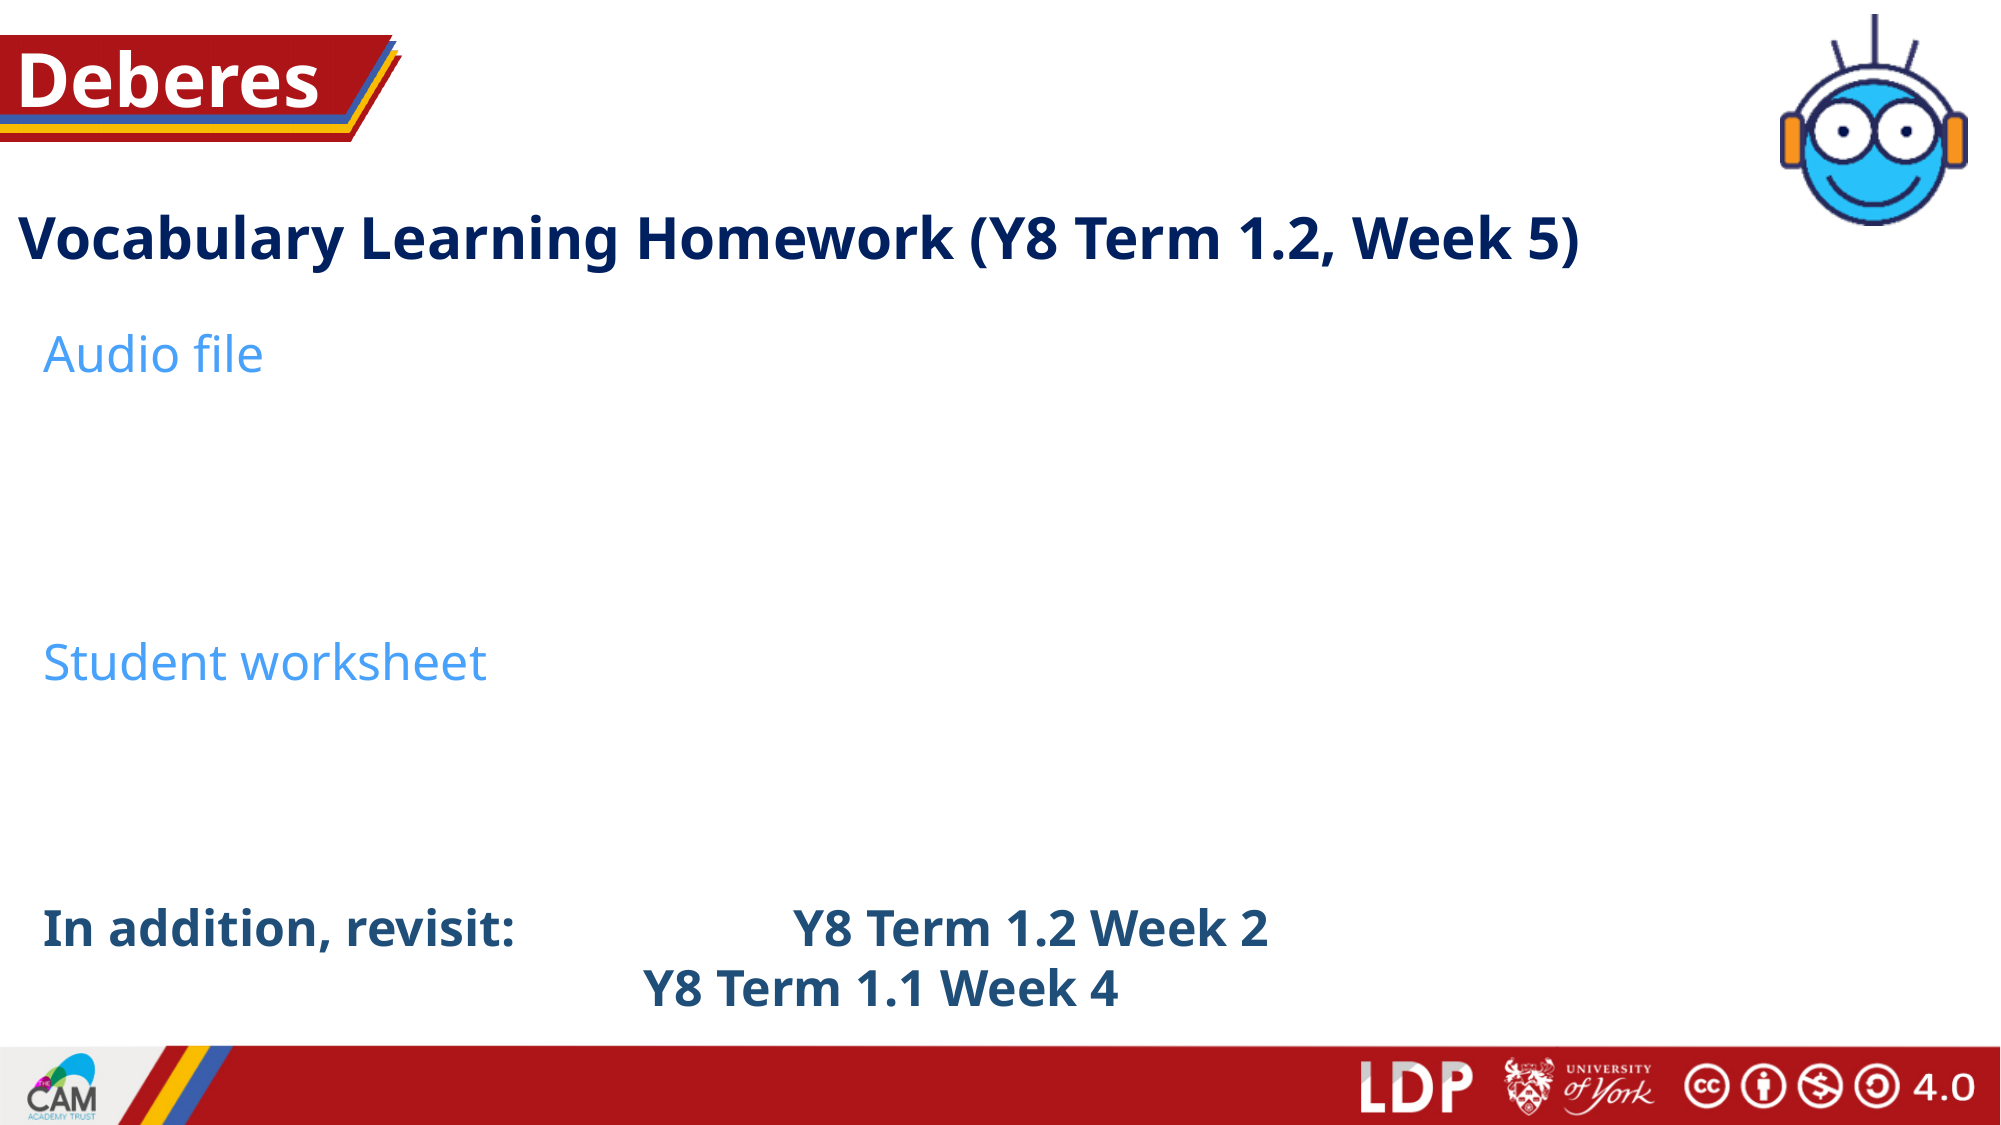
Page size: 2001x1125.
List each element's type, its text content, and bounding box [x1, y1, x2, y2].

text_box Vocabulary Learning Homework (Y8 Term 1.2, Week 5) [0, 193, 1600, 279]
picture [0, 0, 2001, 1125]
text_box Audio file [28, 314, 1815, 398]
title Deberes [0, 35, 409, 142]
text_box Student worksheet [28, 622, 1845, 706]
text_box In addition, revisit: Y8 Term 1.2 Week 2 Y8 Term 1.1 Week 4 [28, 888, 1540, 1024]
